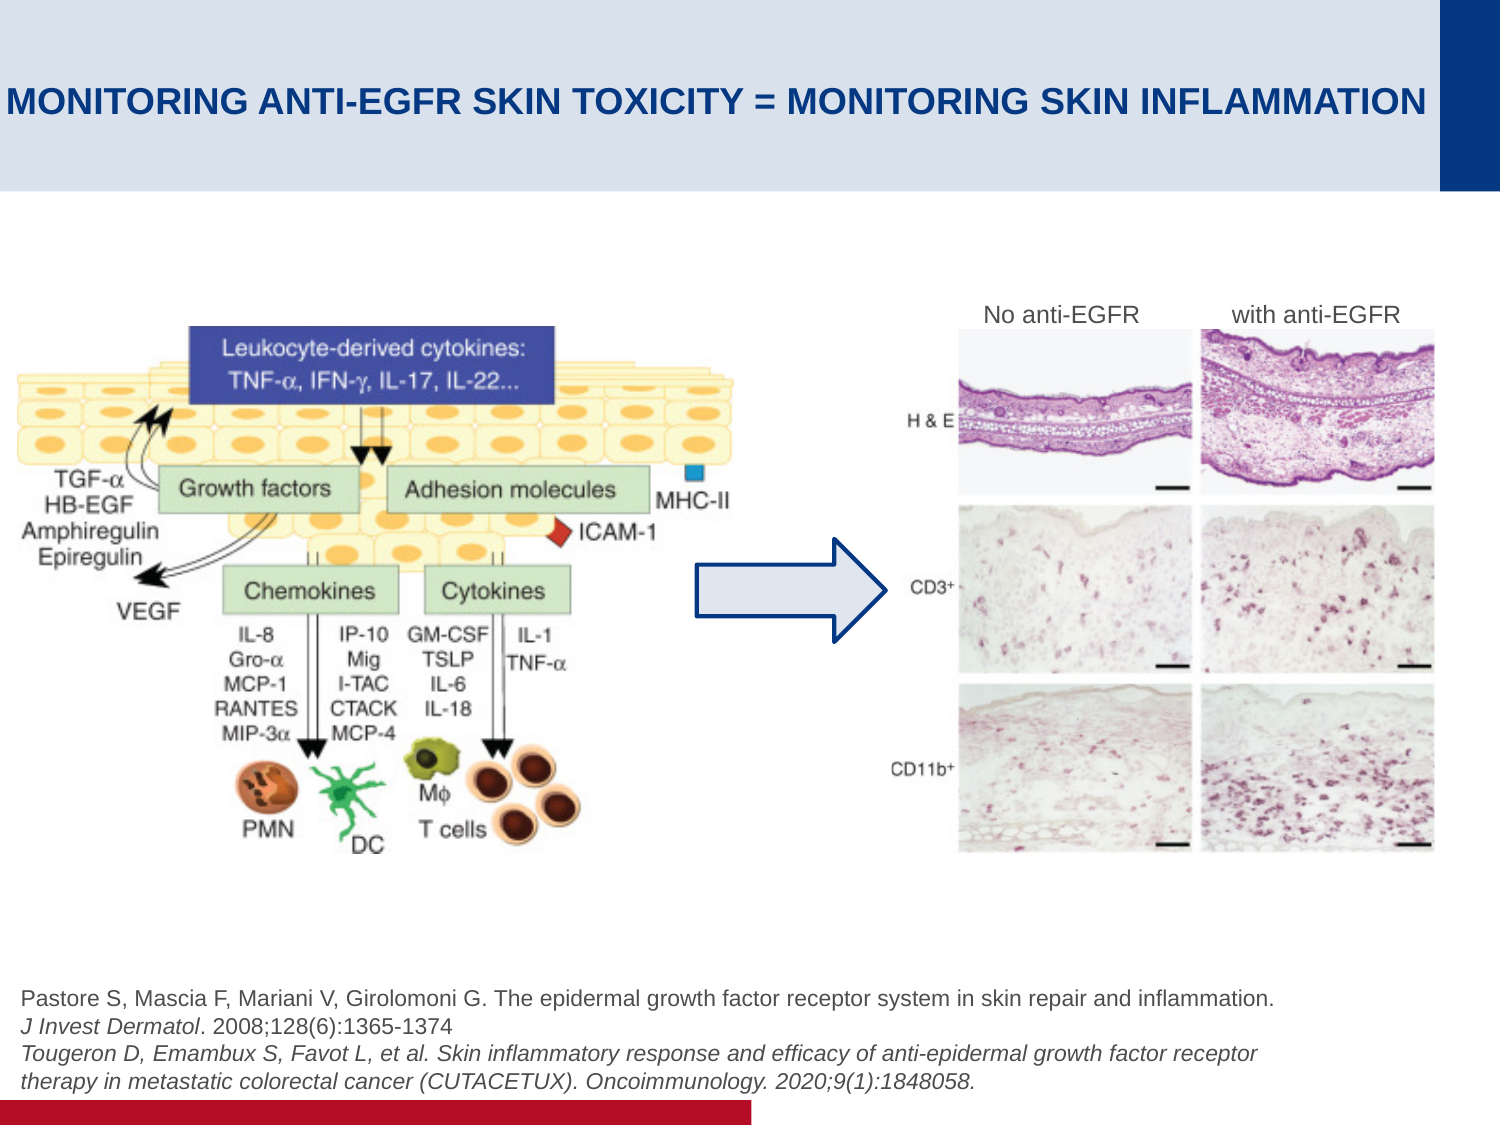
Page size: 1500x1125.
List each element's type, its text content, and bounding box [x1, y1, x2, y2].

picture [17, 326, 735, 855]
text_box Pastore S, Mascia F, Mariani V, Girolomoni G. The epidermal growth factor receptor system in skin repair and inflammation. J Invest Dermatol. 2008;128(6):1365-1374 Tougeron D, Emambux S, Favot L, et al. Skin inflammatory response and efficacy of anti-epidermal growth factor receptor therapy in metastatic colorectal cancer (CUTACETUX). Oncoimmunology. 2020;9(1):1848058. [5, 976, 1294, 1101]
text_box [891, 290, 1436, 855]
text_box [740, 536, 886, 644]
title MONITORING ANTI-EGFR SKIN TOXICITY = MONITORING SKIN INFLAMMATION [5, 29, 1465, 162]
